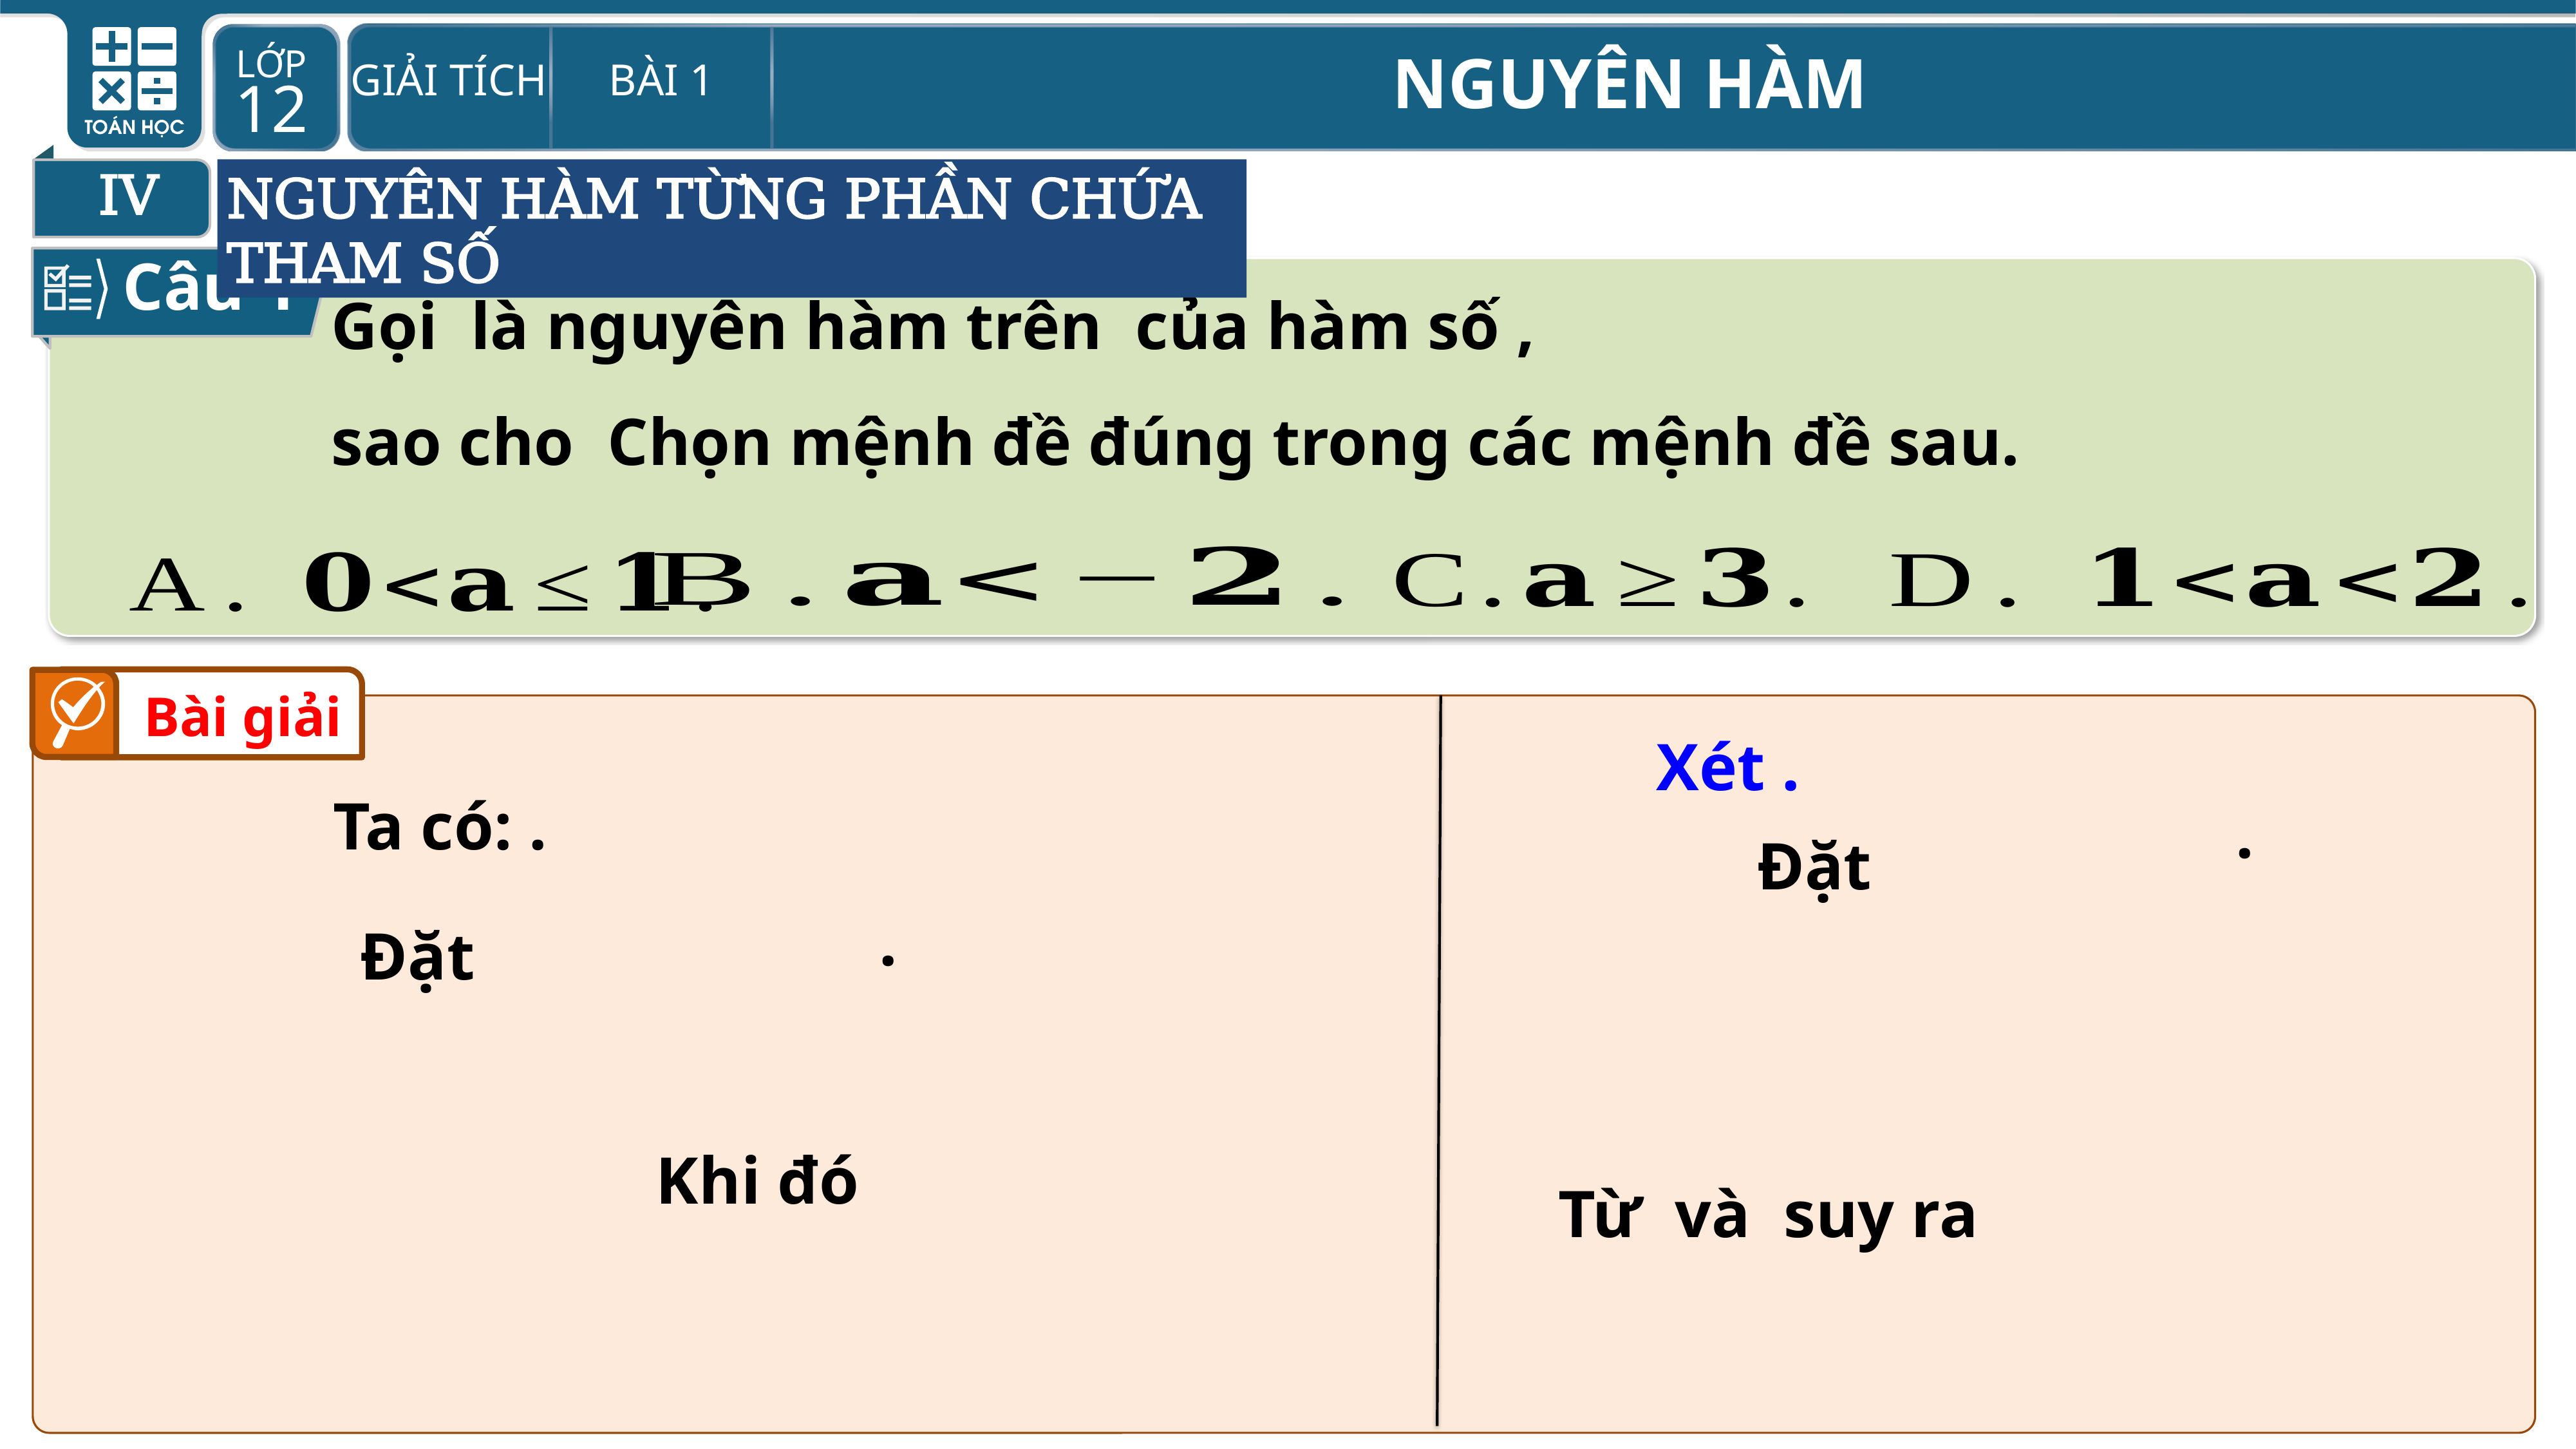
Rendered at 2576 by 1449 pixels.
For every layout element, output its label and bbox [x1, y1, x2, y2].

text_box [32, 240, 2535, 636]
text_box [1436, 695, 1441, 1426]
text_box [32, 144, 1247, 238]
text_box [32, 669, 2535, 1434]
